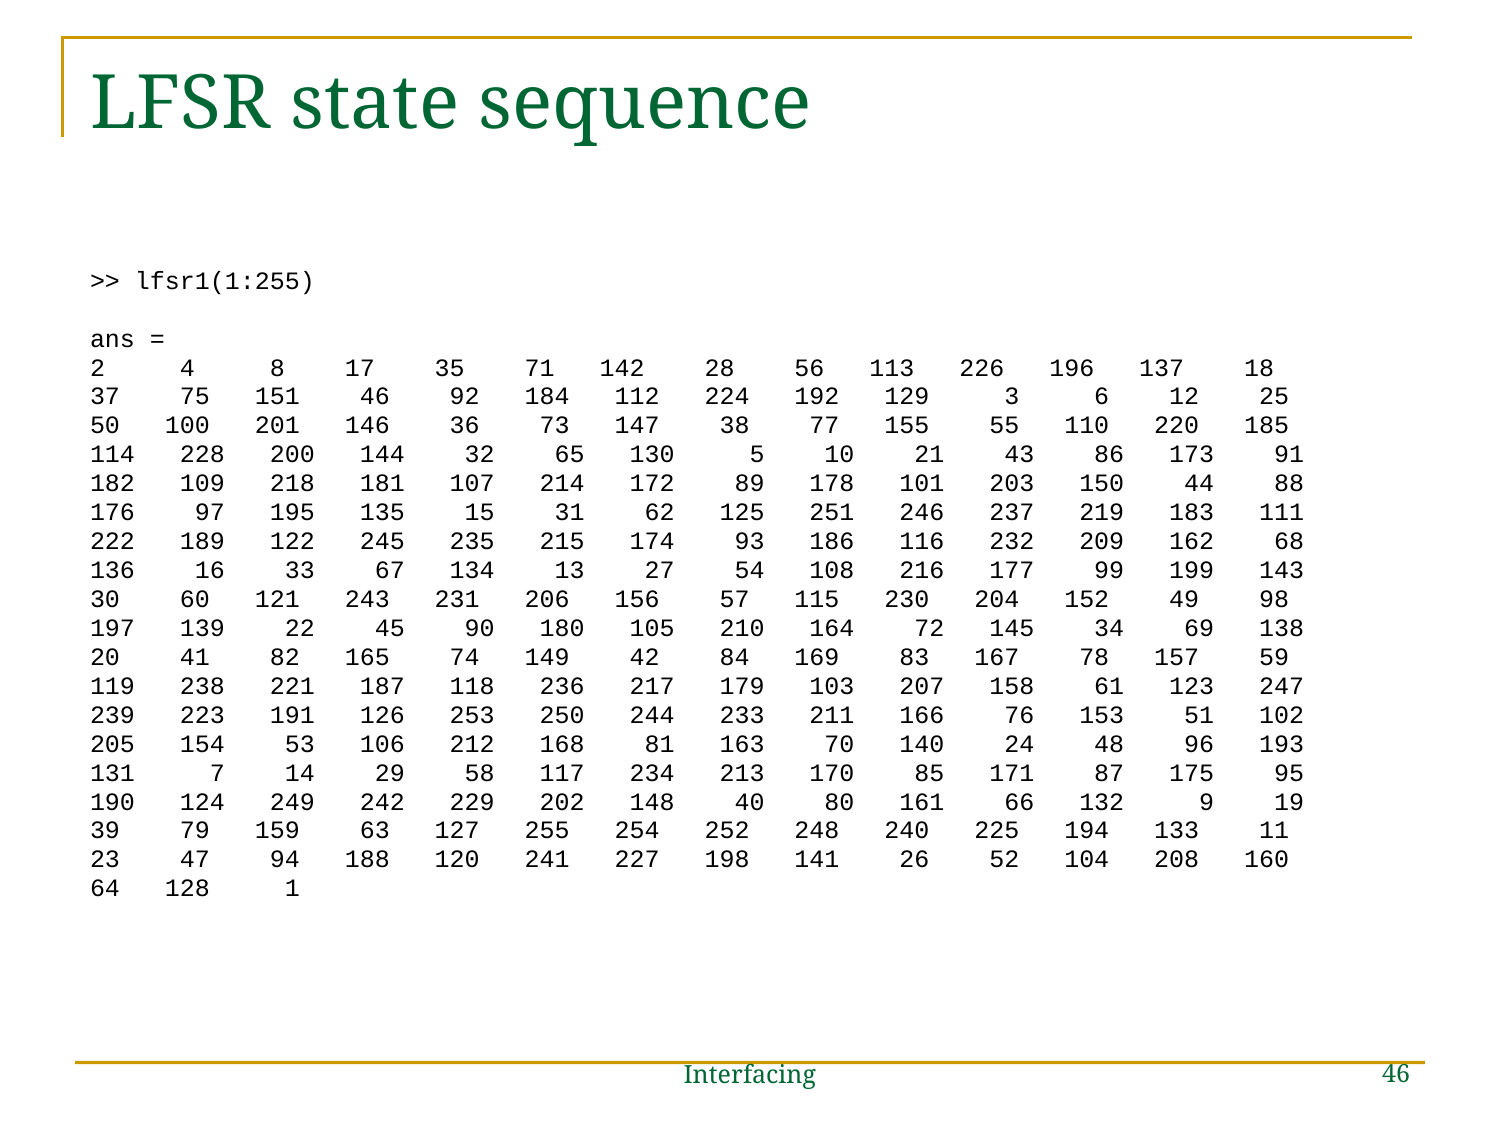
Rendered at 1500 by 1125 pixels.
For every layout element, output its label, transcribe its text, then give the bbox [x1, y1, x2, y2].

footer Interfacing [512, 1025, 988, 1100]
title LFSR state sequence [75, 45, 1425, 233]
list >> lfsr1(1:255) ans = 2 4 8 17 35 71 142 28 56 113 226 196 137 18 37 75 151 46 92 184 112 224 192 129 3 6 12 25 50 100 201 146 36 73 147 38 77 155 55 110 220 185 114 228 200 144 32 65 130 5 10 21 43 86 173 91 182 109 218 181 107 214 172 89 178 101 203 150 44 88 176 97 195 135 15 31 62 125 251 246 237 219 183 111 222 189 122 245 235 215 174 93 186 116 232 209 162 68 136 16 33 67 134 13 27 54 108 216 177 99 199 143 30 60 121 243 231 206 156 57 115 230 204 152 49 98 197 139 22 45 90 180 105 210 164 72 145 34 69 138 20 41 82 165 74 149 42 84 169 83 167 78 157 59 119 238 221 187 118 236 217 179 103 207 158 61 123 247 239 223 191 126 253 250 244 233 211 166 76 153 51 102 205 154 53 106 212 168 81 163 70 140 24 48 96 193 131 7 14 29 58 117 234 213 170 85 171 87 175 95 190 124 249 242 229 202 148 40 80 161 66 132 9 19 39 79 159 63 127 255 254 252 248 240 225 194 133 11 23 47 94 188 120 241 227 198 141 26 52 104 208 160 64 128 1 [75, 262, 1425, 1006]
slide_number 46 [1074, 1024, 1425, 1100]
